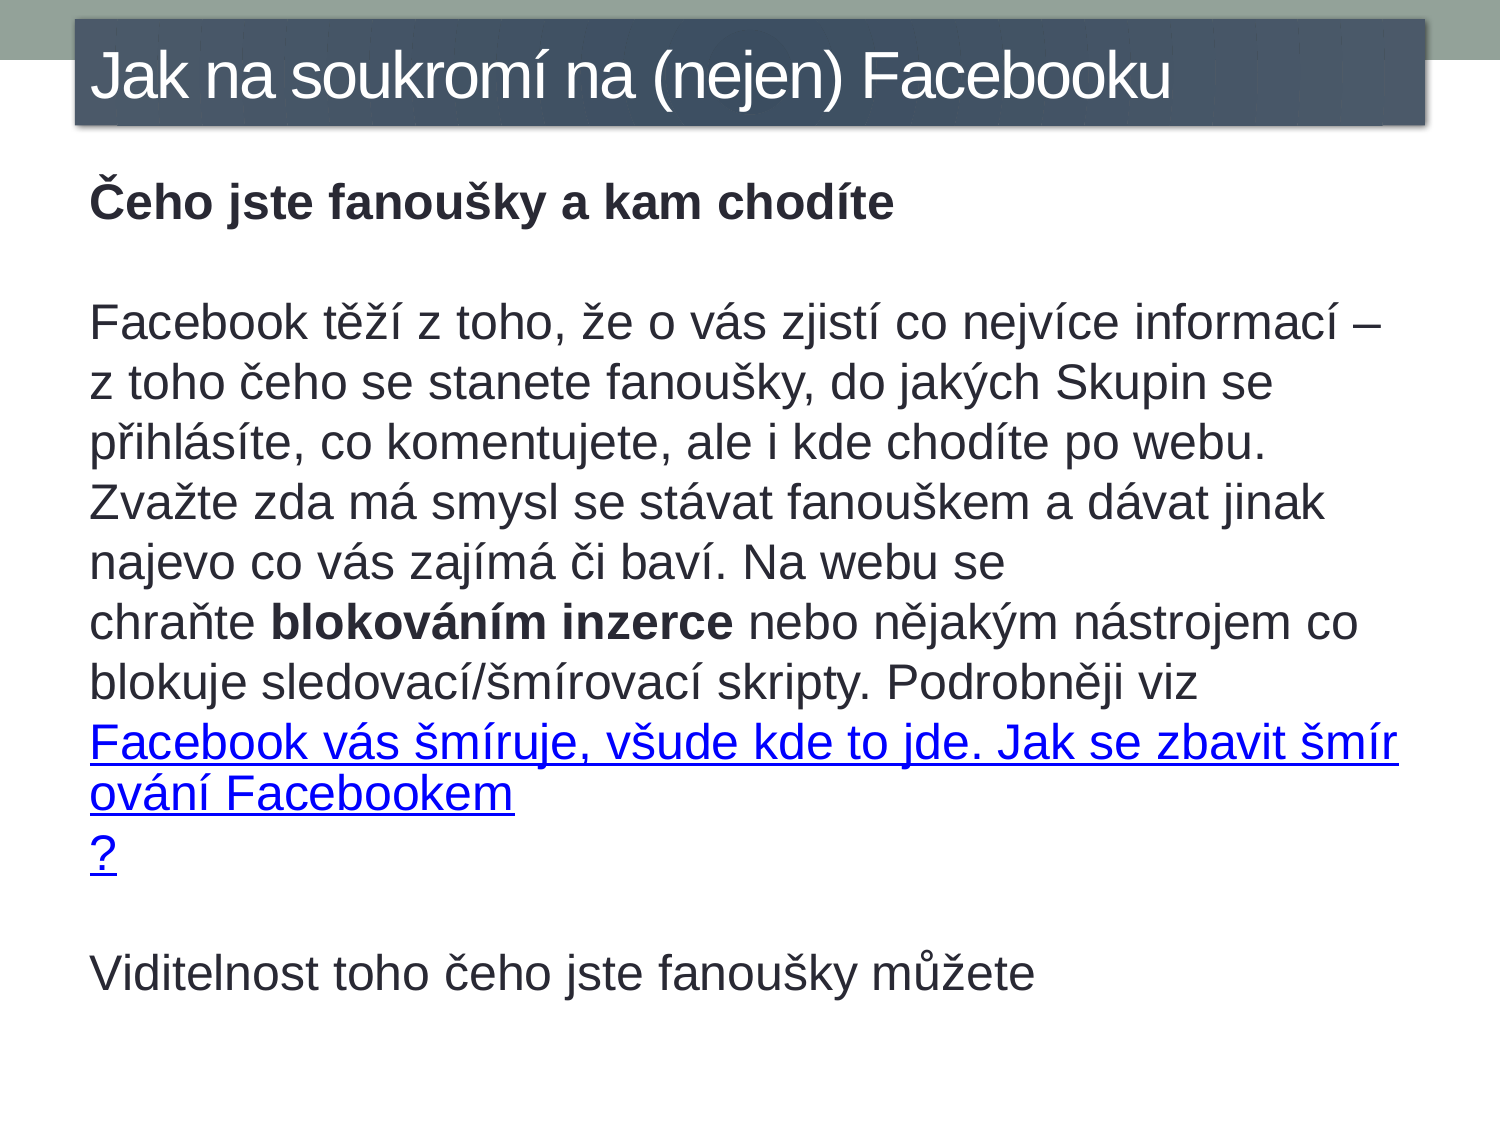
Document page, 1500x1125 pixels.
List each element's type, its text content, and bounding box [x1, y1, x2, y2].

text_box Čeho jste fanoušky a kam chodíte Facebook těží z toho, že o vás zjistí co nejvíce informací – z toho čeho se stanete fanoušky, do jakých Skupin se přihlásíte, co komentujete, ale i kde chodíte po webu. Zvažte zda má smysl se stávat fanouškem a dávat jinak najevo co vás zajímá či baví. Na webu se chraňte blokováním inzerce nebo nějakým nástrojem co blokuje sledovací/šmírovací skripty. Podrobněji viz Facebook vás šmíruje, všude kde to jde. Jak se zbavit šmírování Facebookem? Viditelnost toho čeho jste fanoušky můžete [73, 160, 1427, 959]
text_box Jak na soukromí na (nejen) Facebooku [74, 19, 1425, 126]
